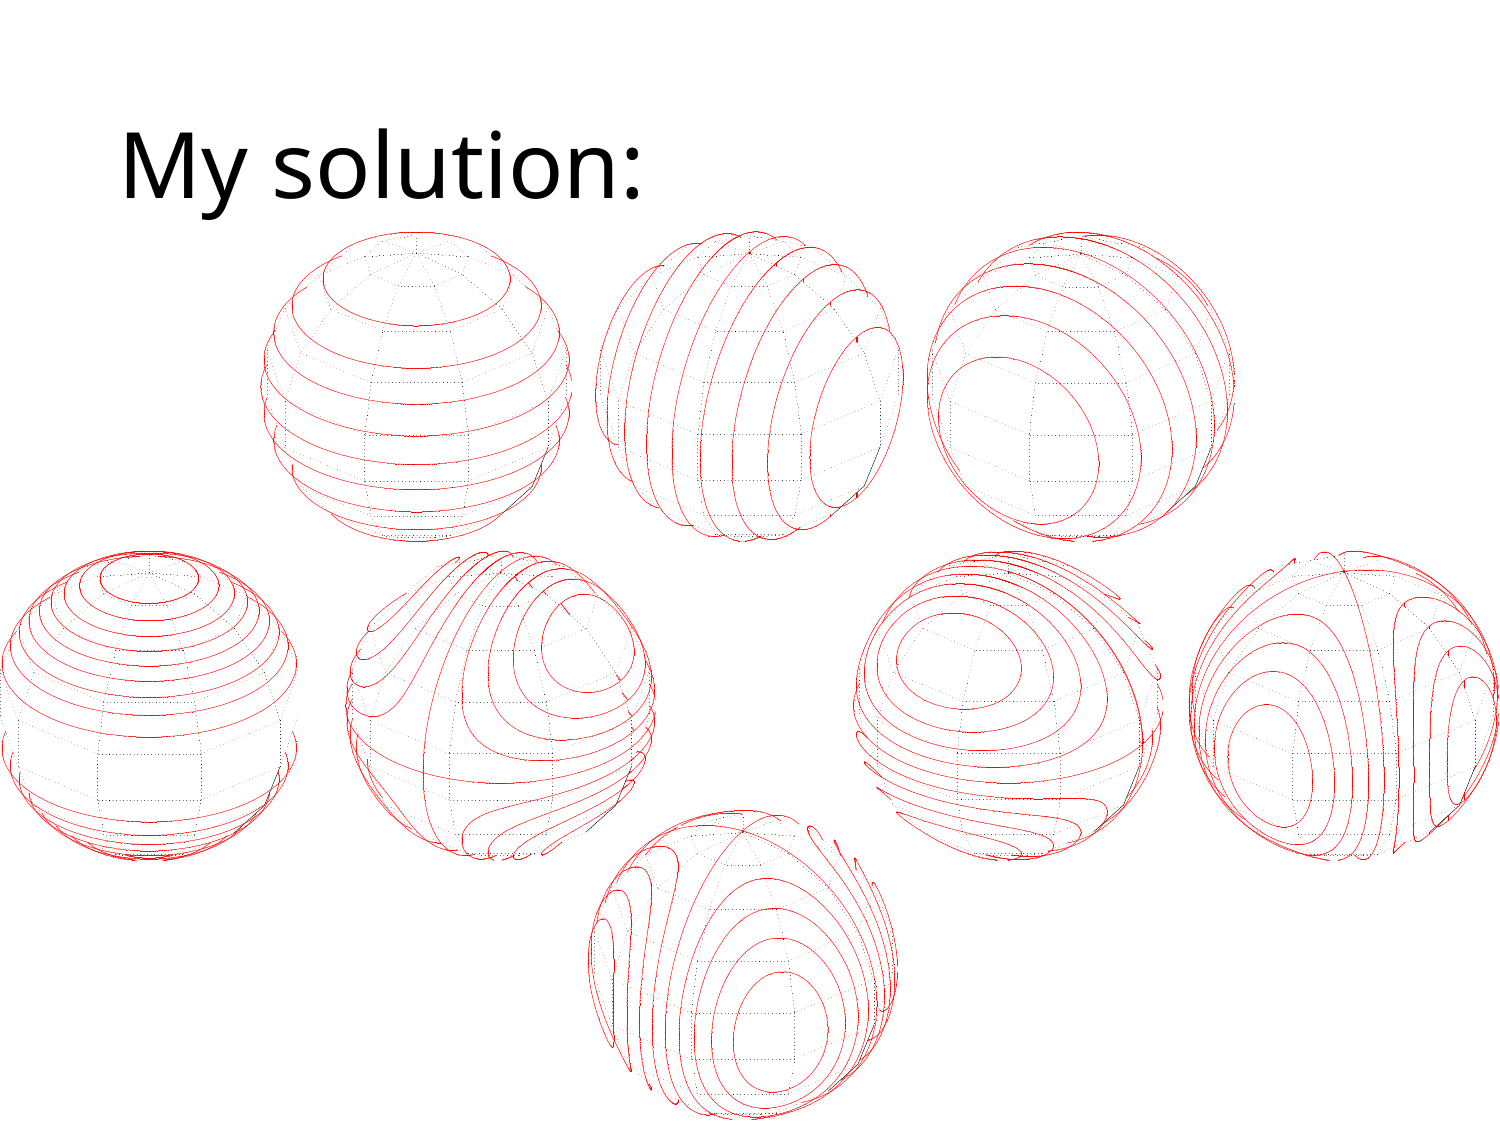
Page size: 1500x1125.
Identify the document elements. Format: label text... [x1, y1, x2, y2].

picture [926, 230, 1236, 543]
title My solution: [103, 59, 1397, 278]
picture [345, 549, 1165, 1122]
picture [0, 549, 299, 862]
picture [595, 230, 905, 543]
picture [1188, 549, 1500, 862]
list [260, 230, 574, 543]
